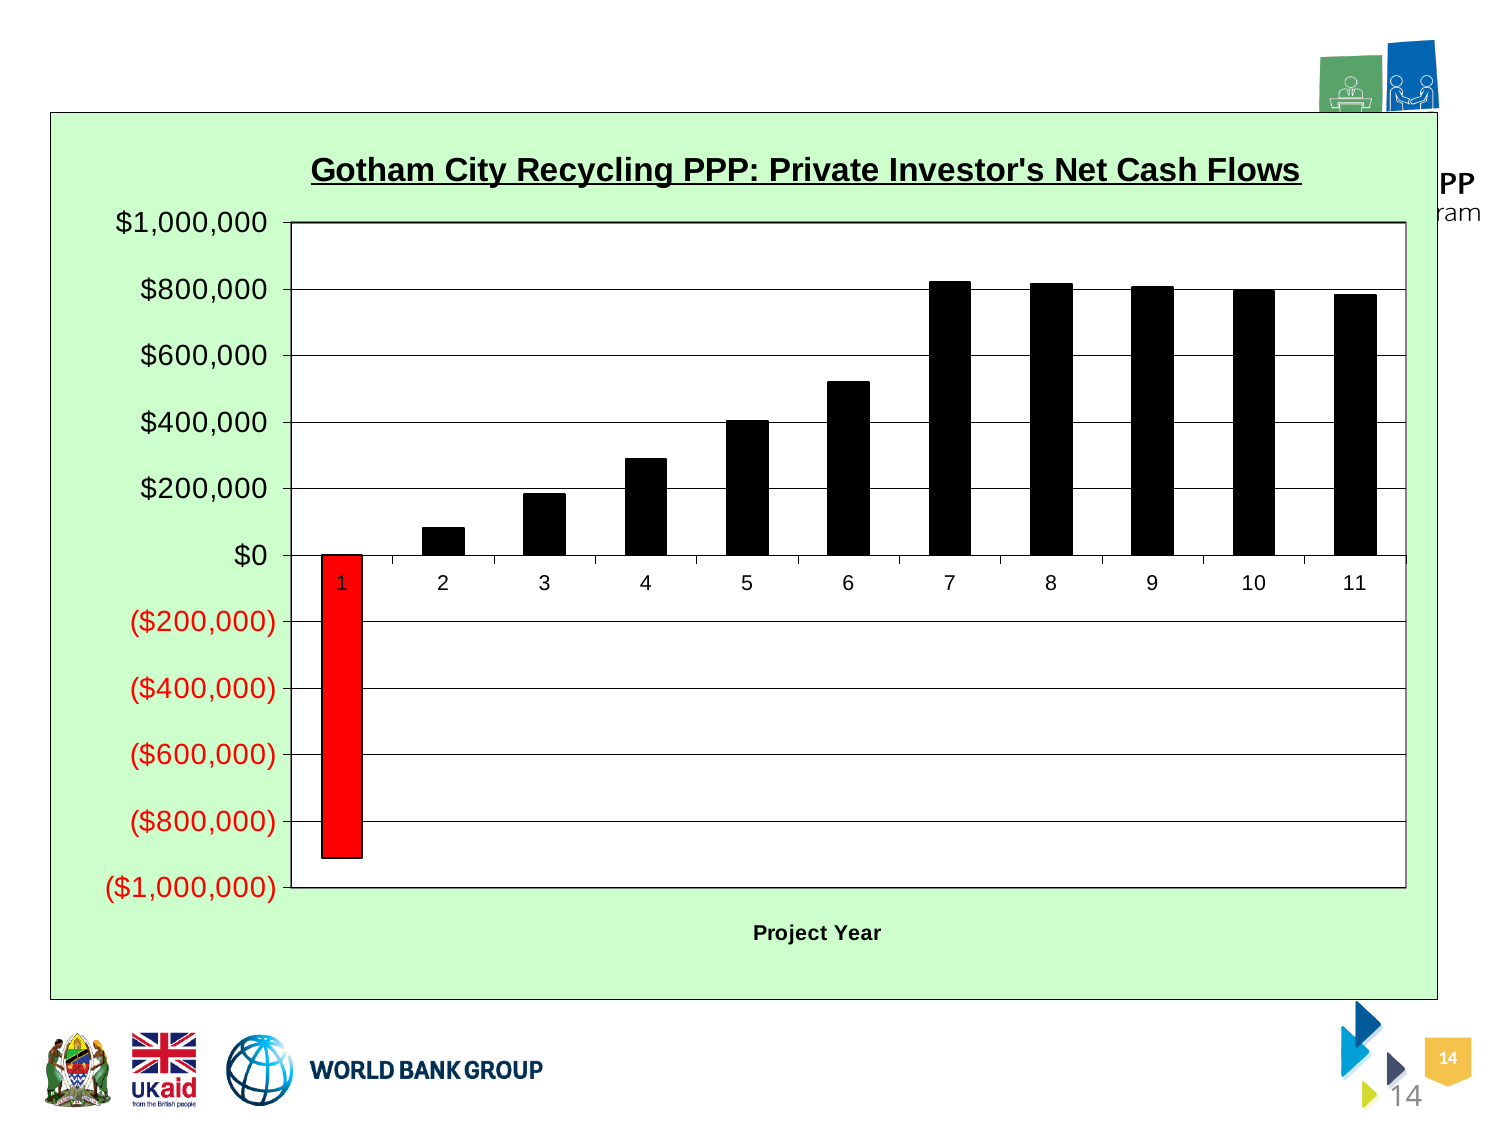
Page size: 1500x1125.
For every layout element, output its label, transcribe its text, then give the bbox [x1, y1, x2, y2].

slide_number 14 [1125, 1050, 1438, 1125]
picture [14, 1021, 569, 1125]
chart [49, 112, 1438, 1000]
picture [1338, 1000, 1411, 1050]
